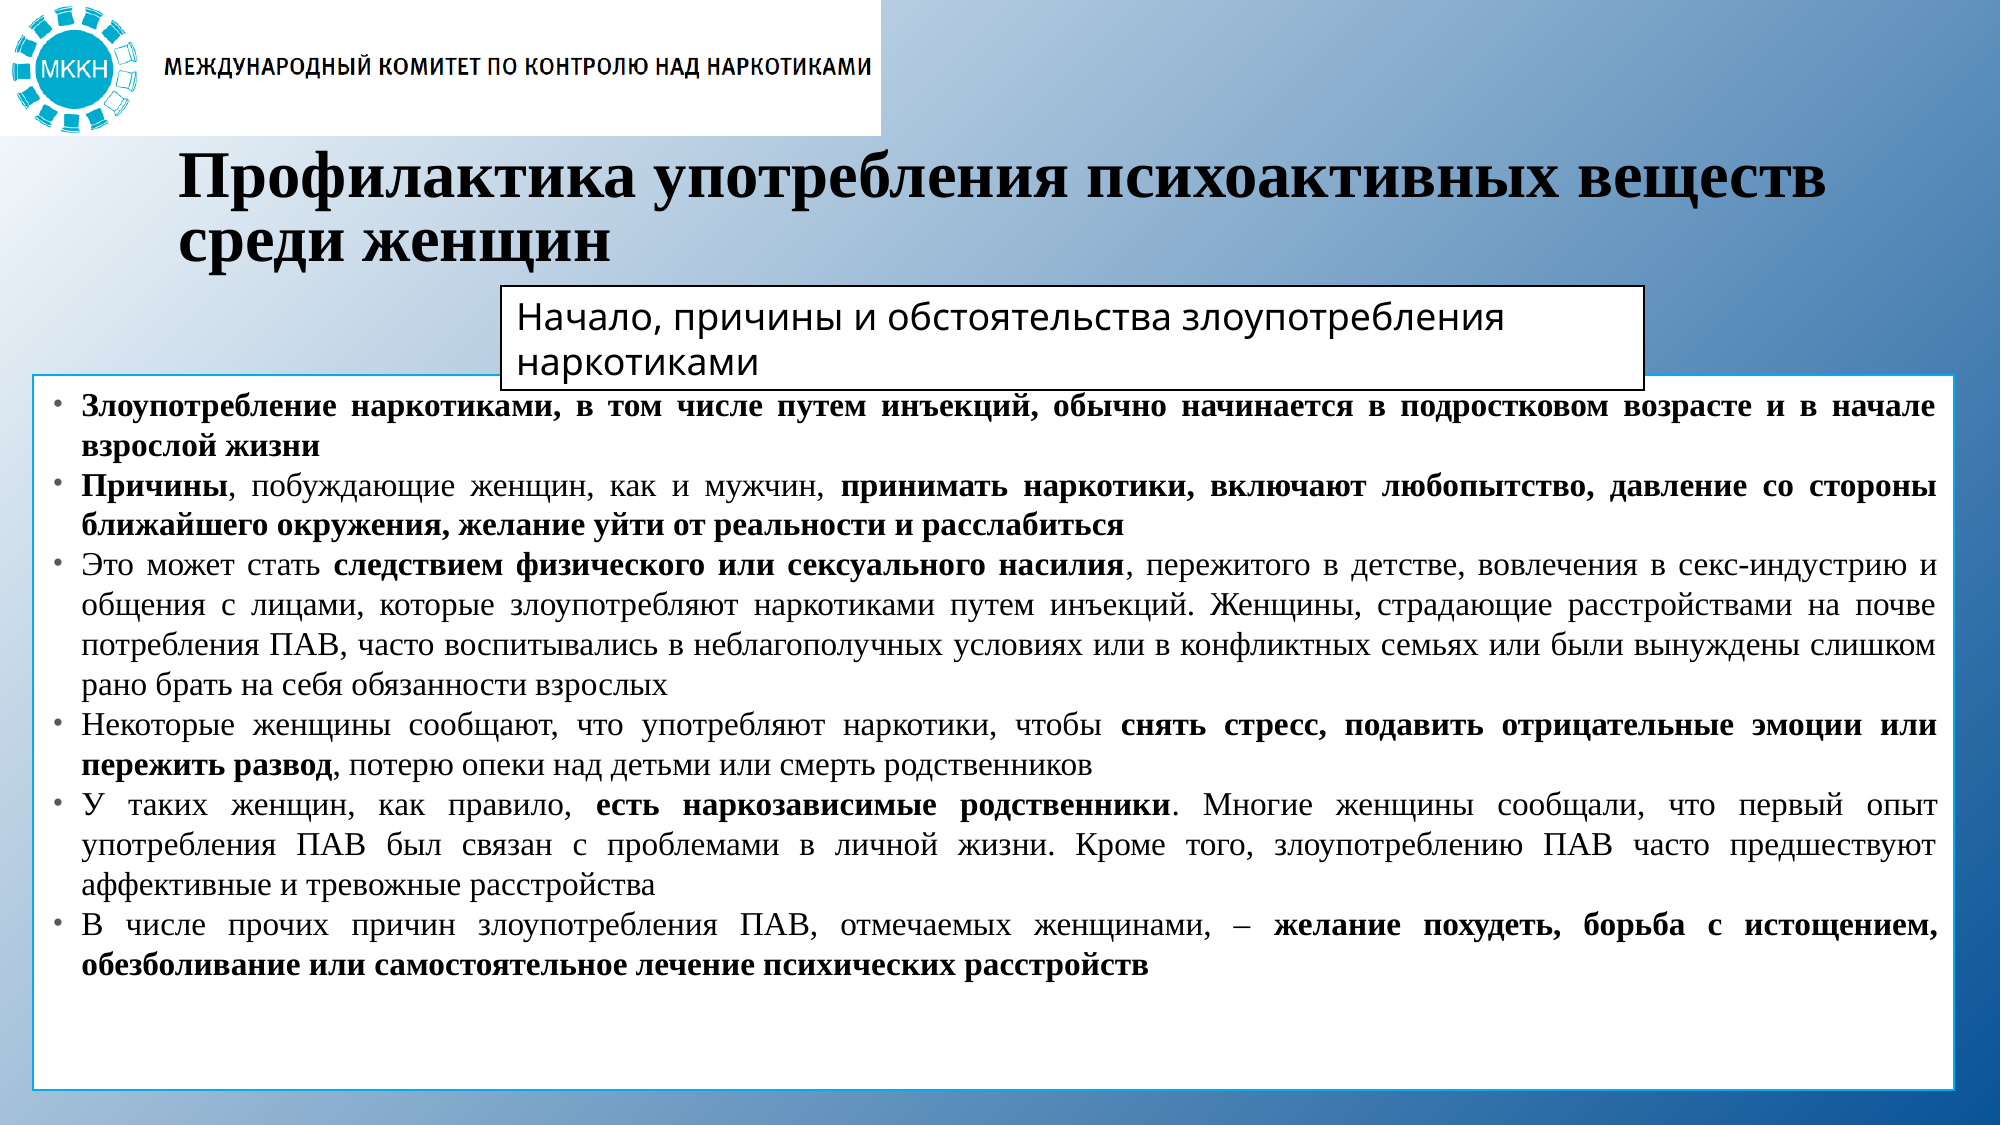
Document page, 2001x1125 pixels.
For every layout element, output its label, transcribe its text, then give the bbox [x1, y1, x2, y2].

list Злоупотребление наркотиками, в том числе путем инъекций, обычно начинается в подростковом возрасте и в начале взрослой жизни Причины, побуждающие женщин, как и мужчин, принимать наркотики, включают любопытство, давление со стороны ближайшего окружения, желание уйти от реальности и расслабиться Это может стать следствием физического или сексуального насилия, пережитого в детстве, вовлечения в секс-индустрию и общения с лицами, которые злоупотребляют наркотиками путем инъекций. Женщины, страдающие расстройствами на почве потребления ПАВ, часто воспитывались в неблагополучных условиях или в конфликтных семьях или были вынуждены слишком рано брать на себя обязанности взрослых Некоторые женщины сообщают, что употребляют наркотики, чтобы снять стресс, подавить отрицательные эмоции или пережить развод, потерю опеки над детьми или смерть родственников У таких женщин, как правило, есть наркозависимые родственники. Многие женщины сообщали, что первый опыт употребления ПАВ был связан с проблемами в личной жизни. Кроме того, злоупотреблению ПАВ часто предшествуют аффективные и тревожные расстройства В числе прочих причин злоупотребления ПАВ, отмечаемых женщинами, – желание похудеть, борьба с истощением, обезболивание или самостоятельное лечение психических расстройств [32, 374, 1955, 1091]
title Профилактика употребления психоактивных веществ среди женщин [163, 93, 1982, 283]
picture [0, 0, 881, 136]
text_box Начало, причины и обстоятельства злоупотребления наркотиками [500, 285, 1645, 391]
